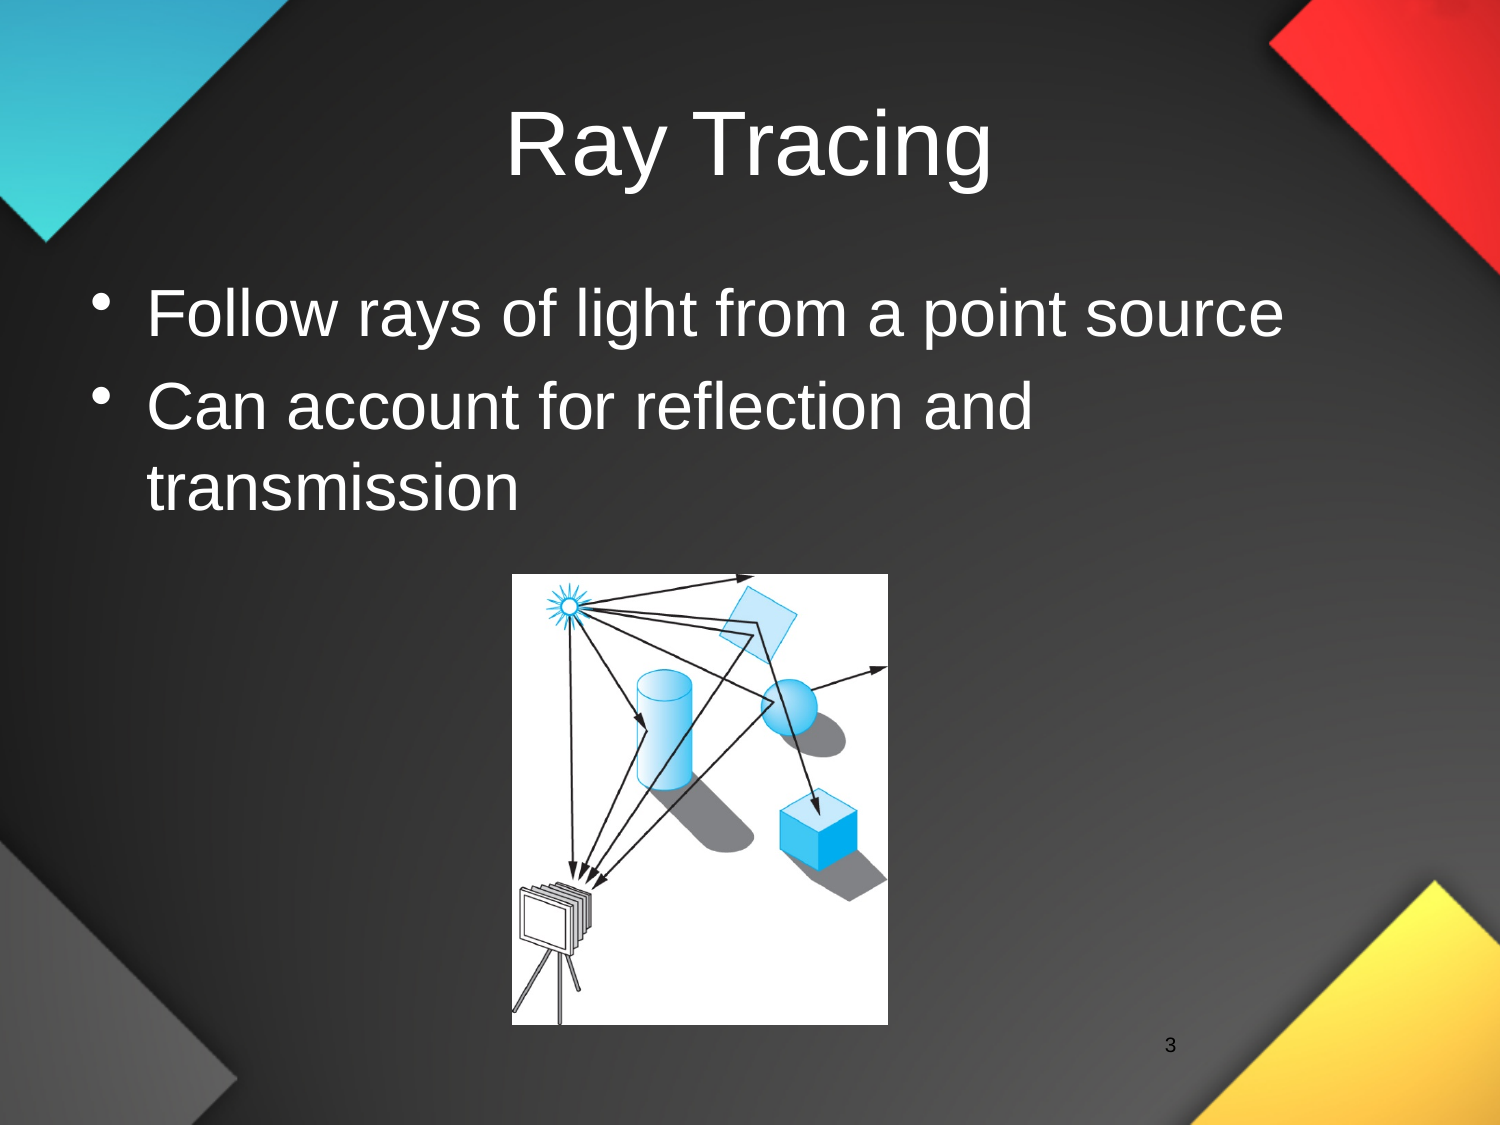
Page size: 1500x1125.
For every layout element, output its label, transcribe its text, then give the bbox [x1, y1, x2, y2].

title Ray Tracing [74, 44, 1426, 233]
list Follow rays of light from a point source Can account for reflection and transmission [74, 262, 1426, 1006]
picture [0, 0, 1500, 1125]
slide_number 3 [1074, 1024, 1426, 1103]
